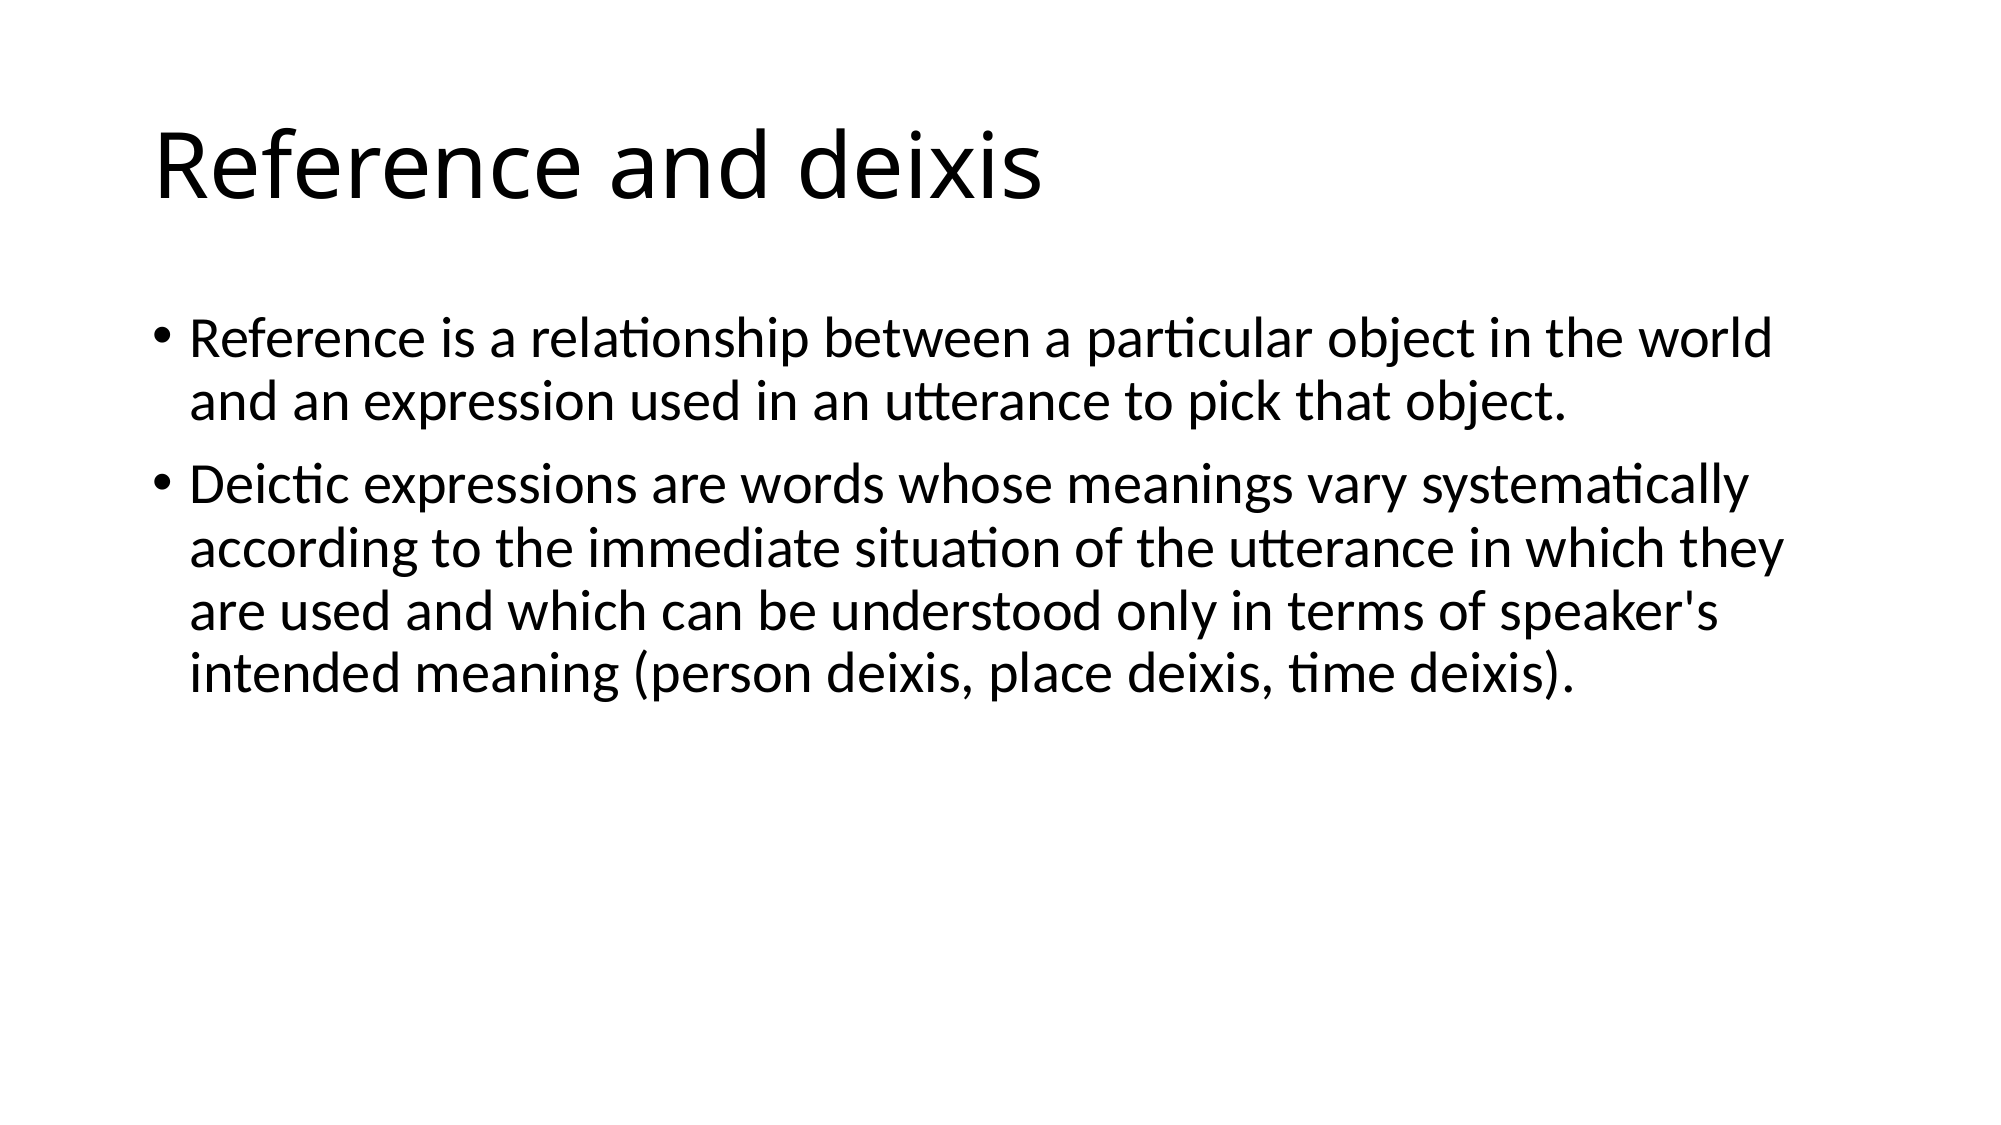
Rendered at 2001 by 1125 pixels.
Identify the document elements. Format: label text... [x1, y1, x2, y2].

list Reference is a relationship between a particular object in the world and an expression used in an utterance to pick that object. Deictic expressions are words whose meanings vary systematically according to the immediate situation of the utterance in which they are used and which can be understood only in terms of speaker's intended meaning (person deixis, place deixis, time deixis). [137, 299, 1863, 1014]
title Reference and deixis [137, 59, 1863, 278]
